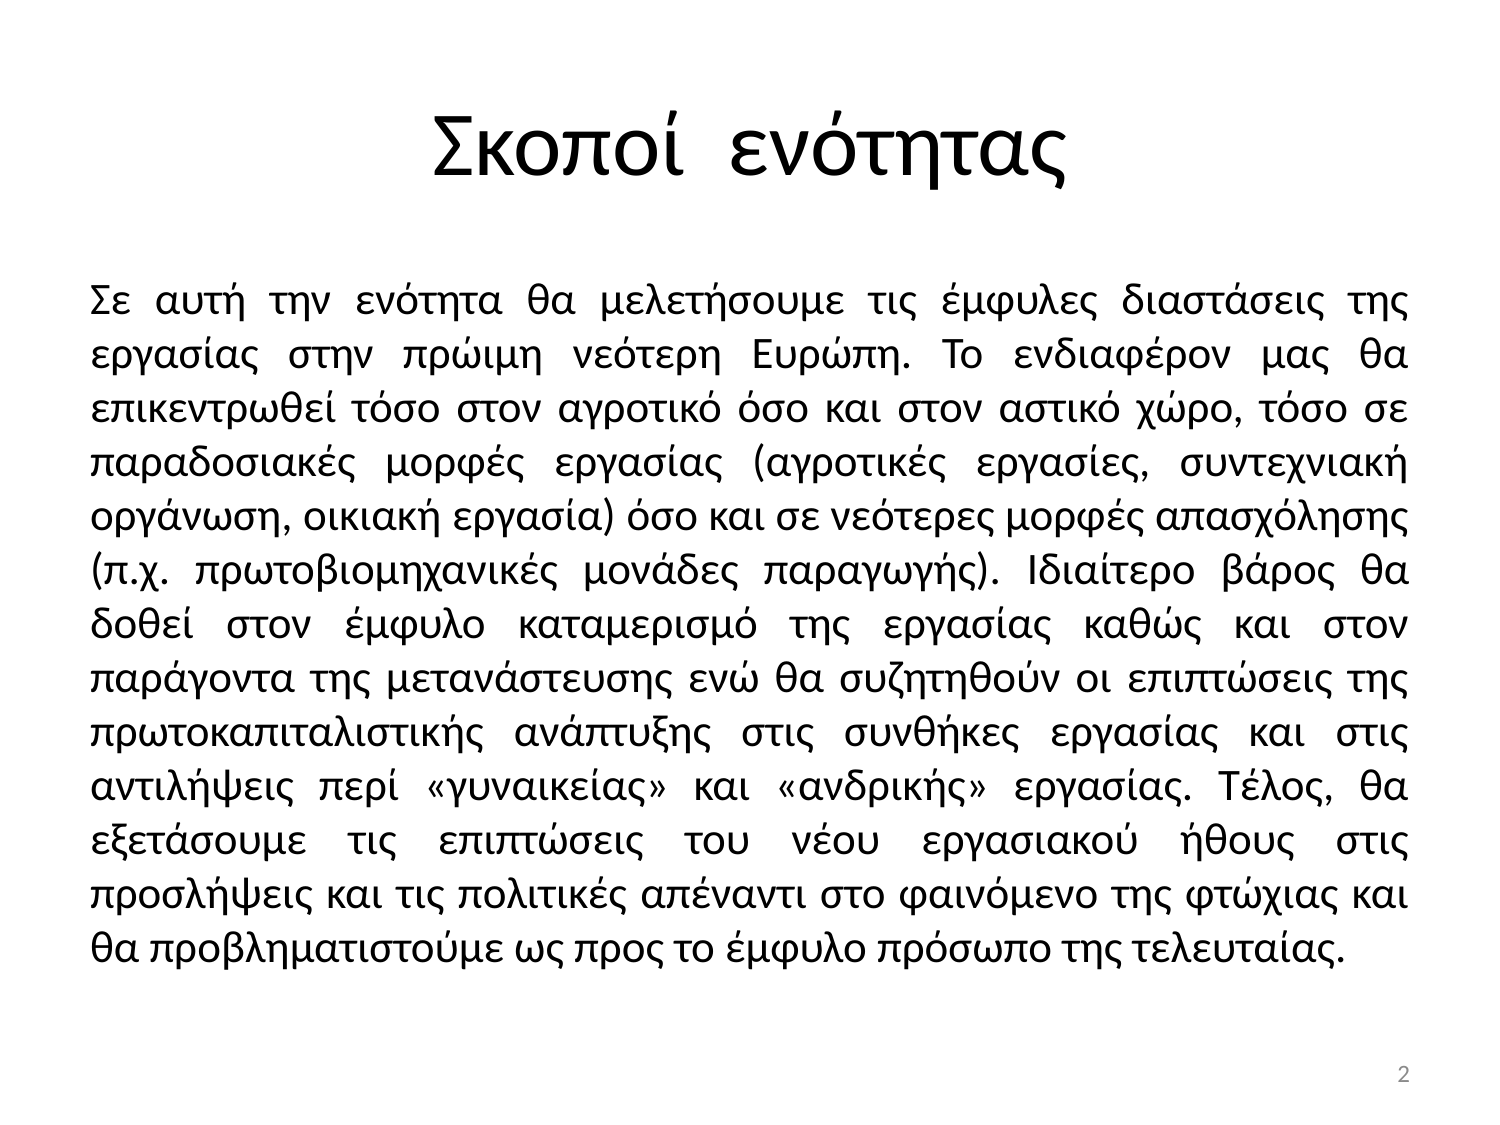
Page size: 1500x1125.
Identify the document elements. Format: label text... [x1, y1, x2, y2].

slide_number 2 [1074, 1042, 1425, 1103]
title Σκοποί ενότητας [75, 45, 1425, 233]
list Σε αυτή την ενότητα θα μελετήσουμε τις έμφυλες διαστάσεις της εργασίας στην πρώιμη νεότερη Ευρώπη. Το ενδιαφέρον μας θα επικεντρωθεί τόσο στον αγροτικό όσο και στον αστικό χώρο, τόσο σε παραδοσιακές μορφές εργασίας (αγροτικές εργασίες, συντεχνιακή οργάνωση, οικιακή εργασία) όσο και σε νεότερες μορφές απασχόλησης (π.χ. πρωτοβιομηχανικές μονάδες παραγωγής). Ιδιαίτερο βάρος θα δοθεί στον έμφυλο καταμερισμό της εργασίας καθώς και στον παράγοντα της μετανάστευσης ενώ θα συζητηθούν οι επιπτώσεις της πρωτοκαπιταλιστικής ανάπτυξης στις συνθήκες εργασίας και στις αντιλήψεις περί «γυναικείας» και «ανδρικής» εργασίας. Τέλος, θα εξετάσουμε τις επιπτώσεις του νέου εργασιακού ήθους στις προσλήψεις και τις πολιτικές απέναντι στο φαινόμενο της φτώχιας και θα προβληματιστούμε ως προς το έμφυλο πρόσωπο της τελευταίας. [75, 262, 1425, 1005]
